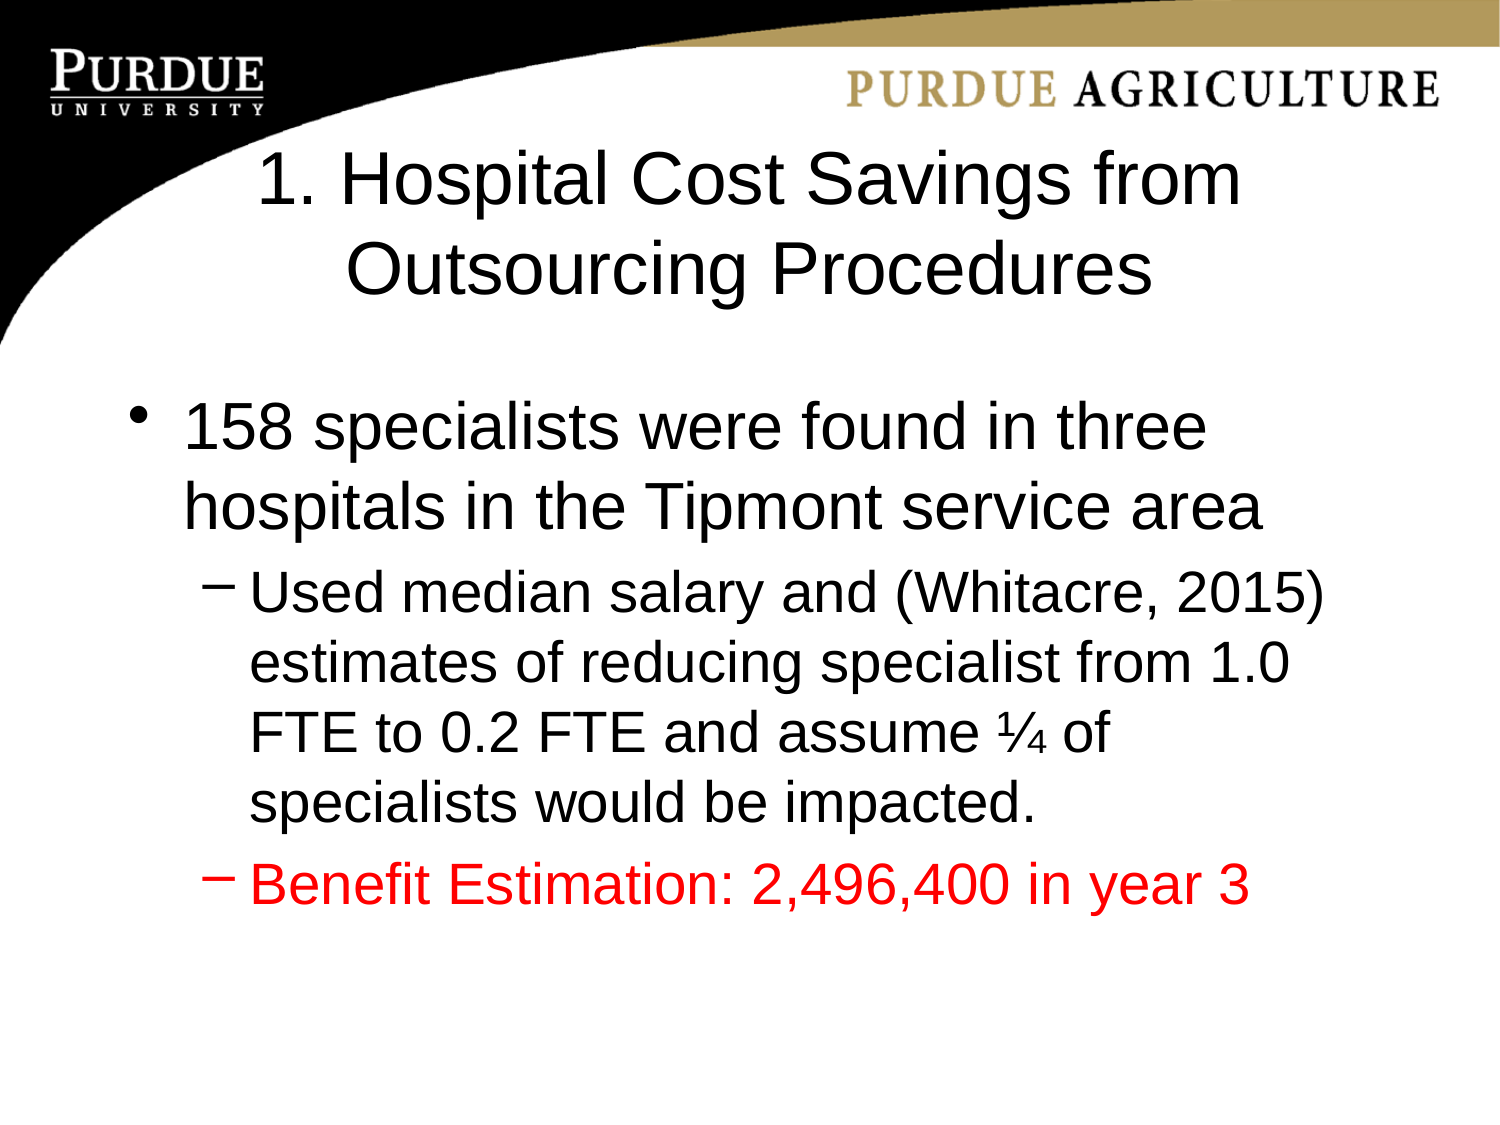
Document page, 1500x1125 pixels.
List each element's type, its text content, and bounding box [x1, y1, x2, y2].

picture [0, 0, 1500, 352]
list 158 specialists were found in three hospitals in the Tipmont service area Used median salary and (Whitacre, 2015) estimates of reducing specialist from 1.0 FTE to 0.2 FTE and assume ¼ of specialists would be impacted. Benefit Estimation: 2,496,400 in year 3 [112, 374, 1388, 1001]
title 1. Hospital Cost Savings from Outsourcing Procedures [112, 212, 1388, 338]
